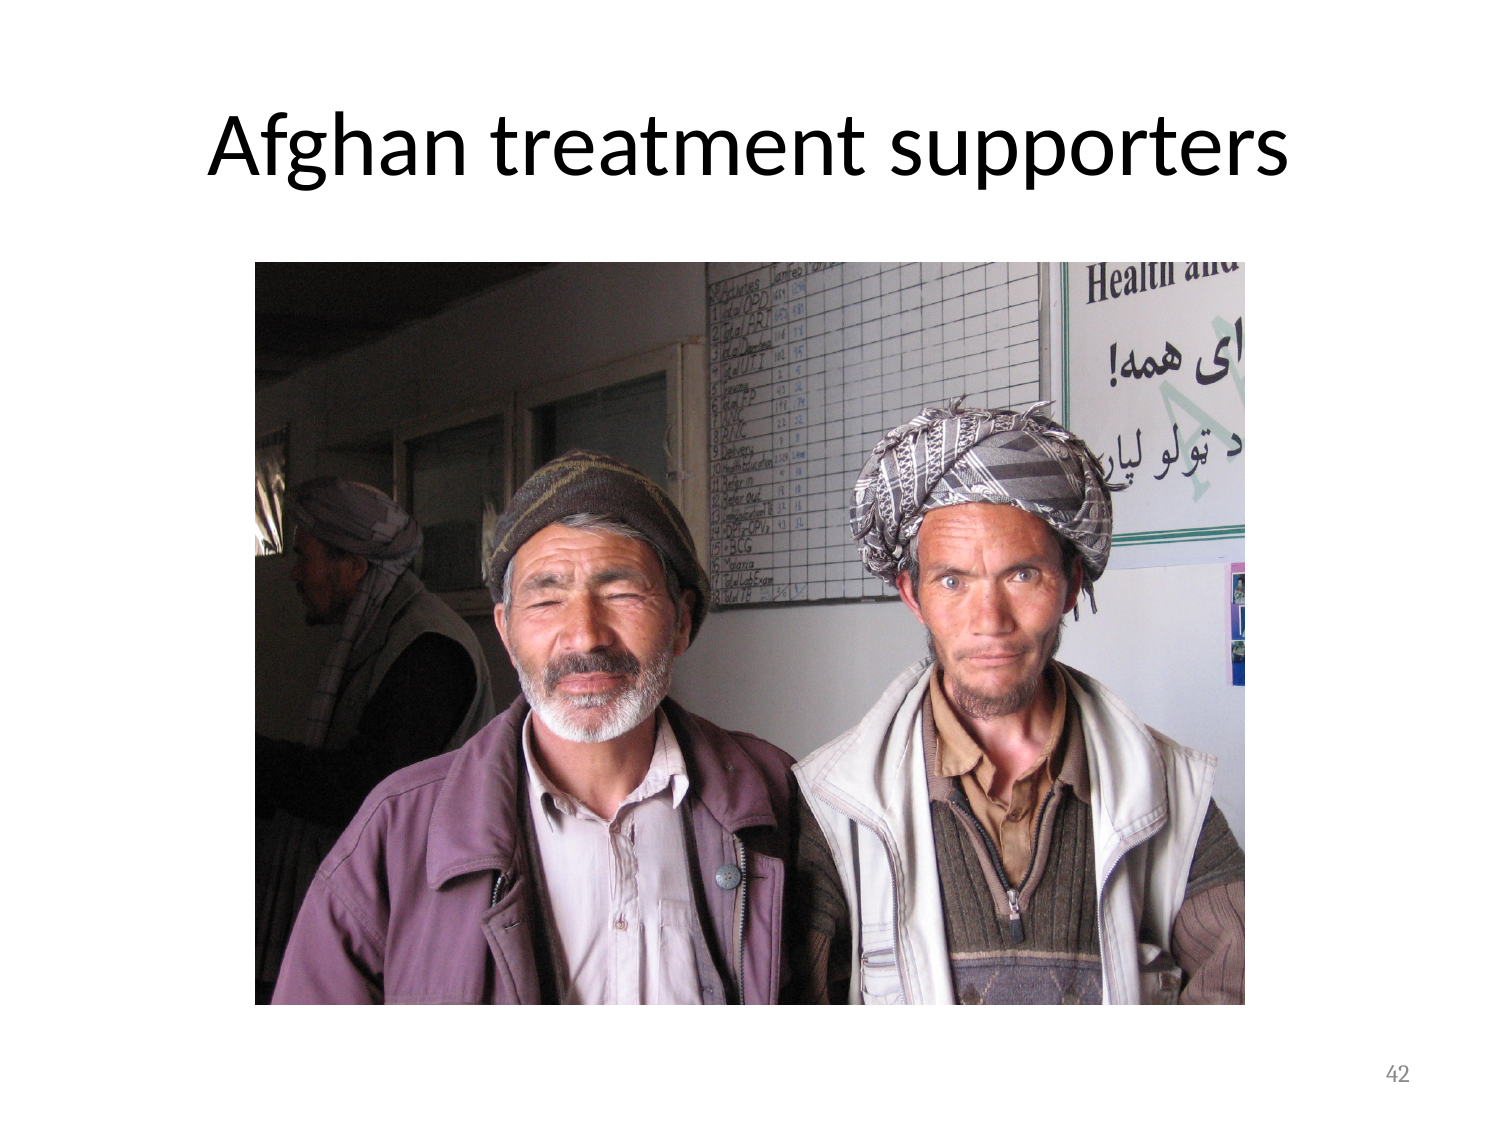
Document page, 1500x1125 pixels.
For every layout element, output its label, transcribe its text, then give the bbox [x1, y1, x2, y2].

title Afghan treatment supporters [75, 45, 1425, 233]
slide_number 42 [1074, 1042, 1425, 1103]
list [254, 262, 1246, 1006]
